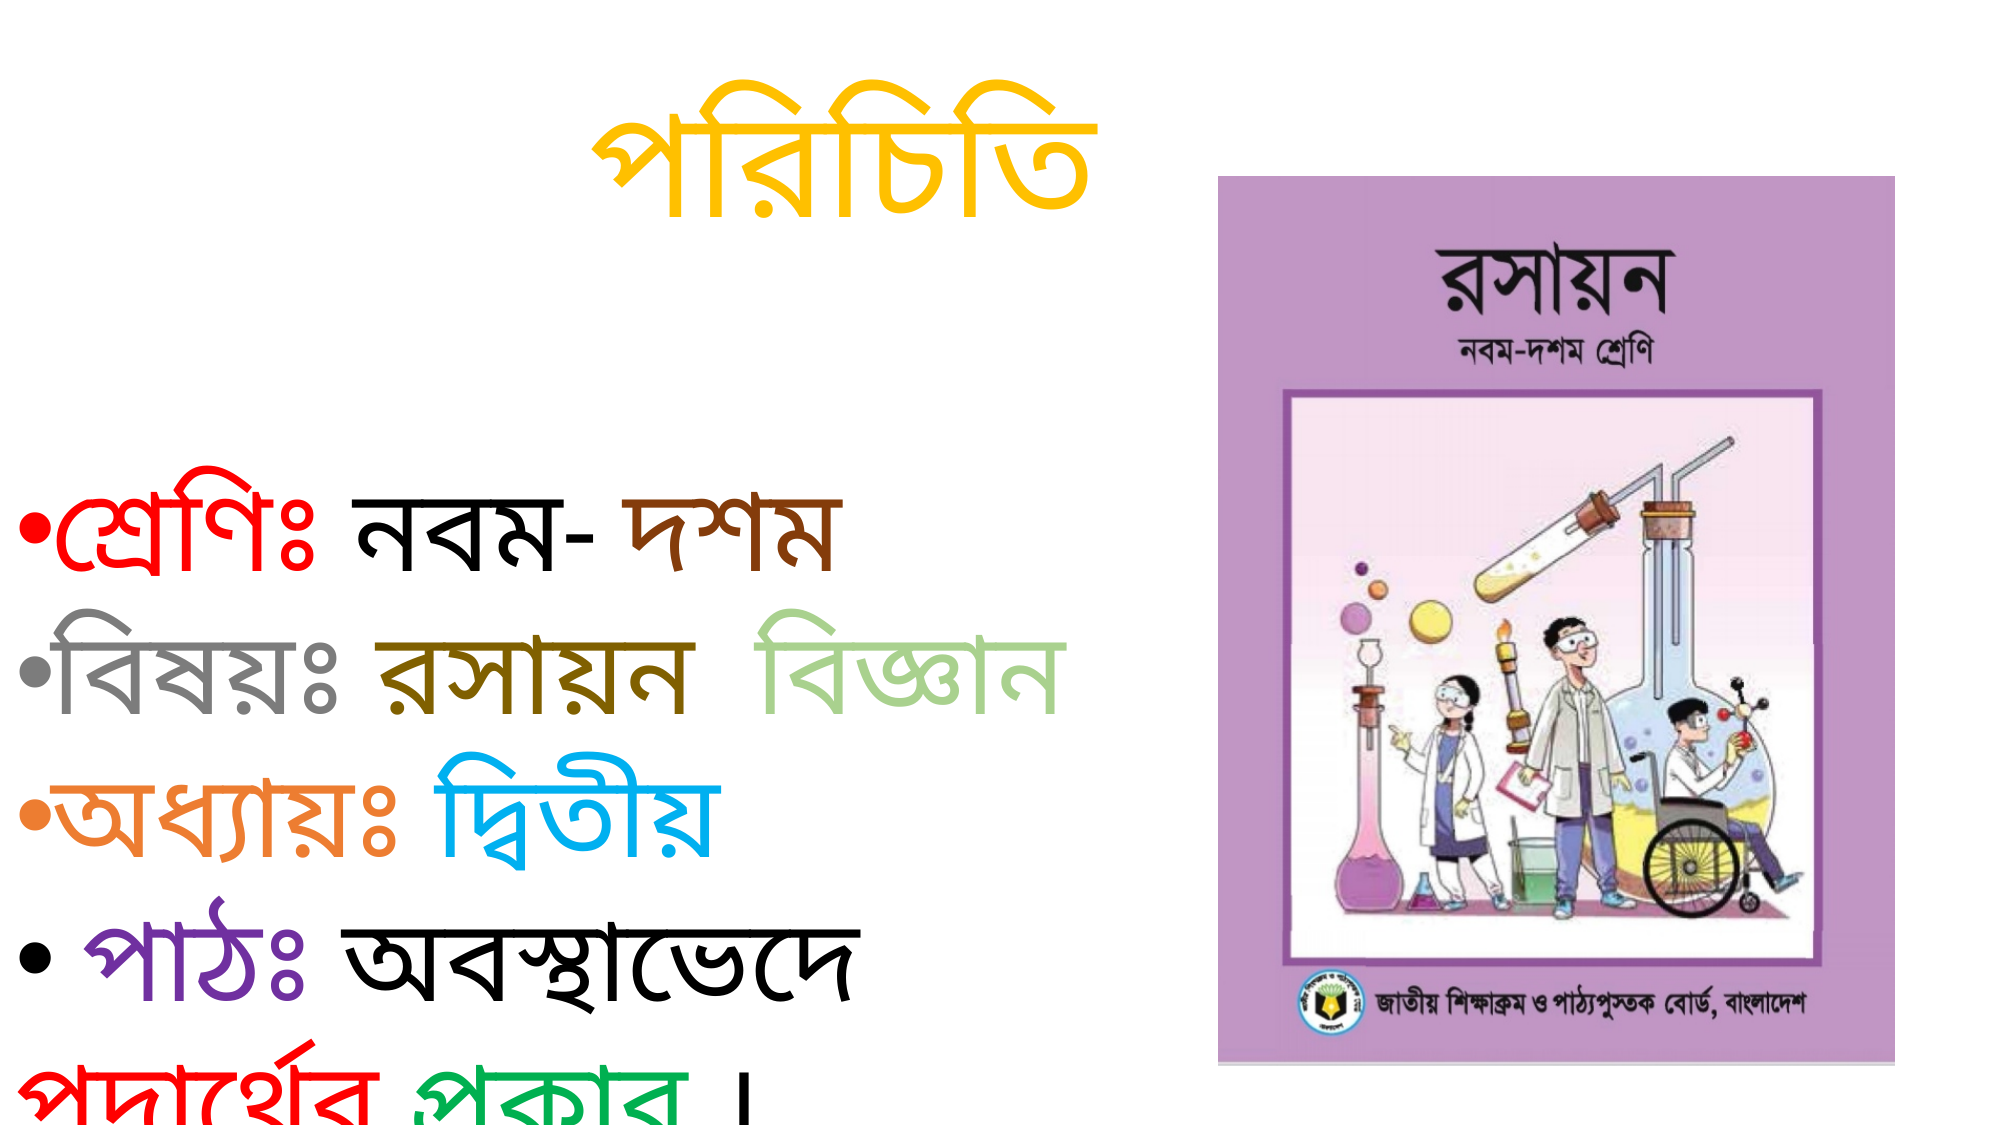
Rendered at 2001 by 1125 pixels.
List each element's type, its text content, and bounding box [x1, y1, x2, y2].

title পরিচিতি [574, 59, 2000, 278]
picture [1218, 176, 1895, 1066]
list শ্রেণিঃ নবম- দশম বিষয়ঃ রসায়ন বিজ্ঞান অধ্যায়ঃ দ্বিতীয় পাঠঃ অবস্থাভেদে পদার্থের প্রকার । [0, 464, 1725, 1125]
